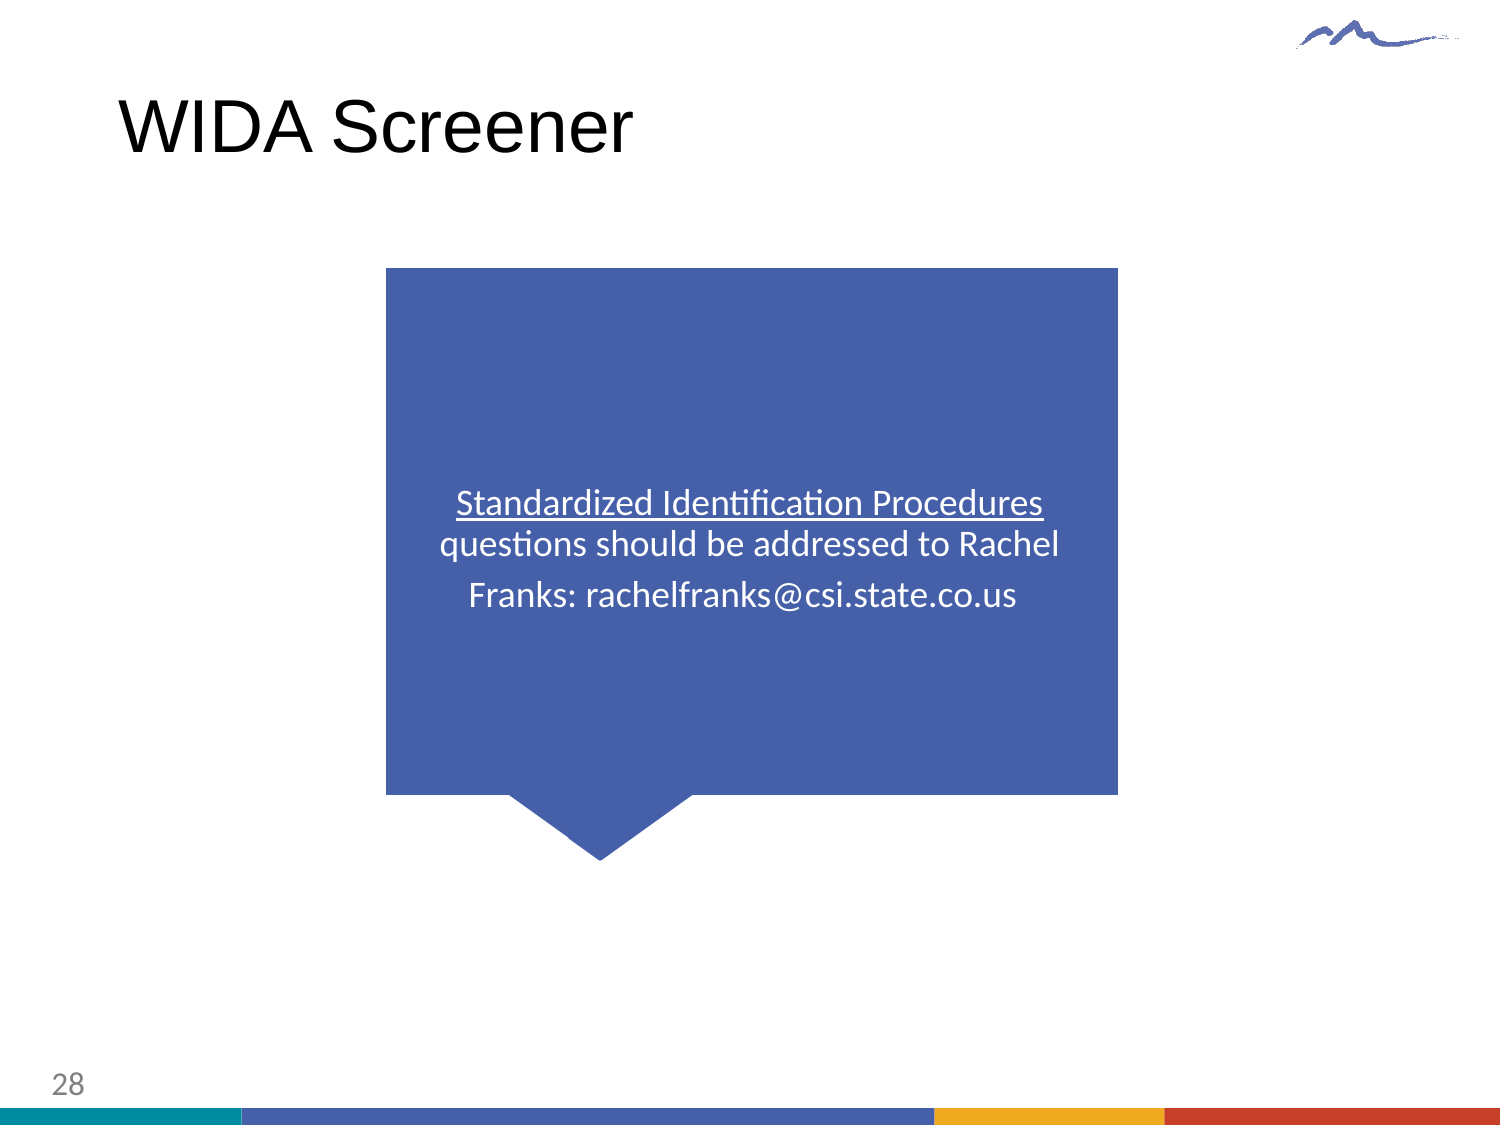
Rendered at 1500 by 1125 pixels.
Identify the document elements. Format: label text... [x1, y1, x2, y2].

picture [386, 268, 1119, 861]
slide_number 28 [36, 1054, 375, 1115]
picture [1296, 20, 1459, 49]
title WIDA Screener [103, 65, 1500, 190]
